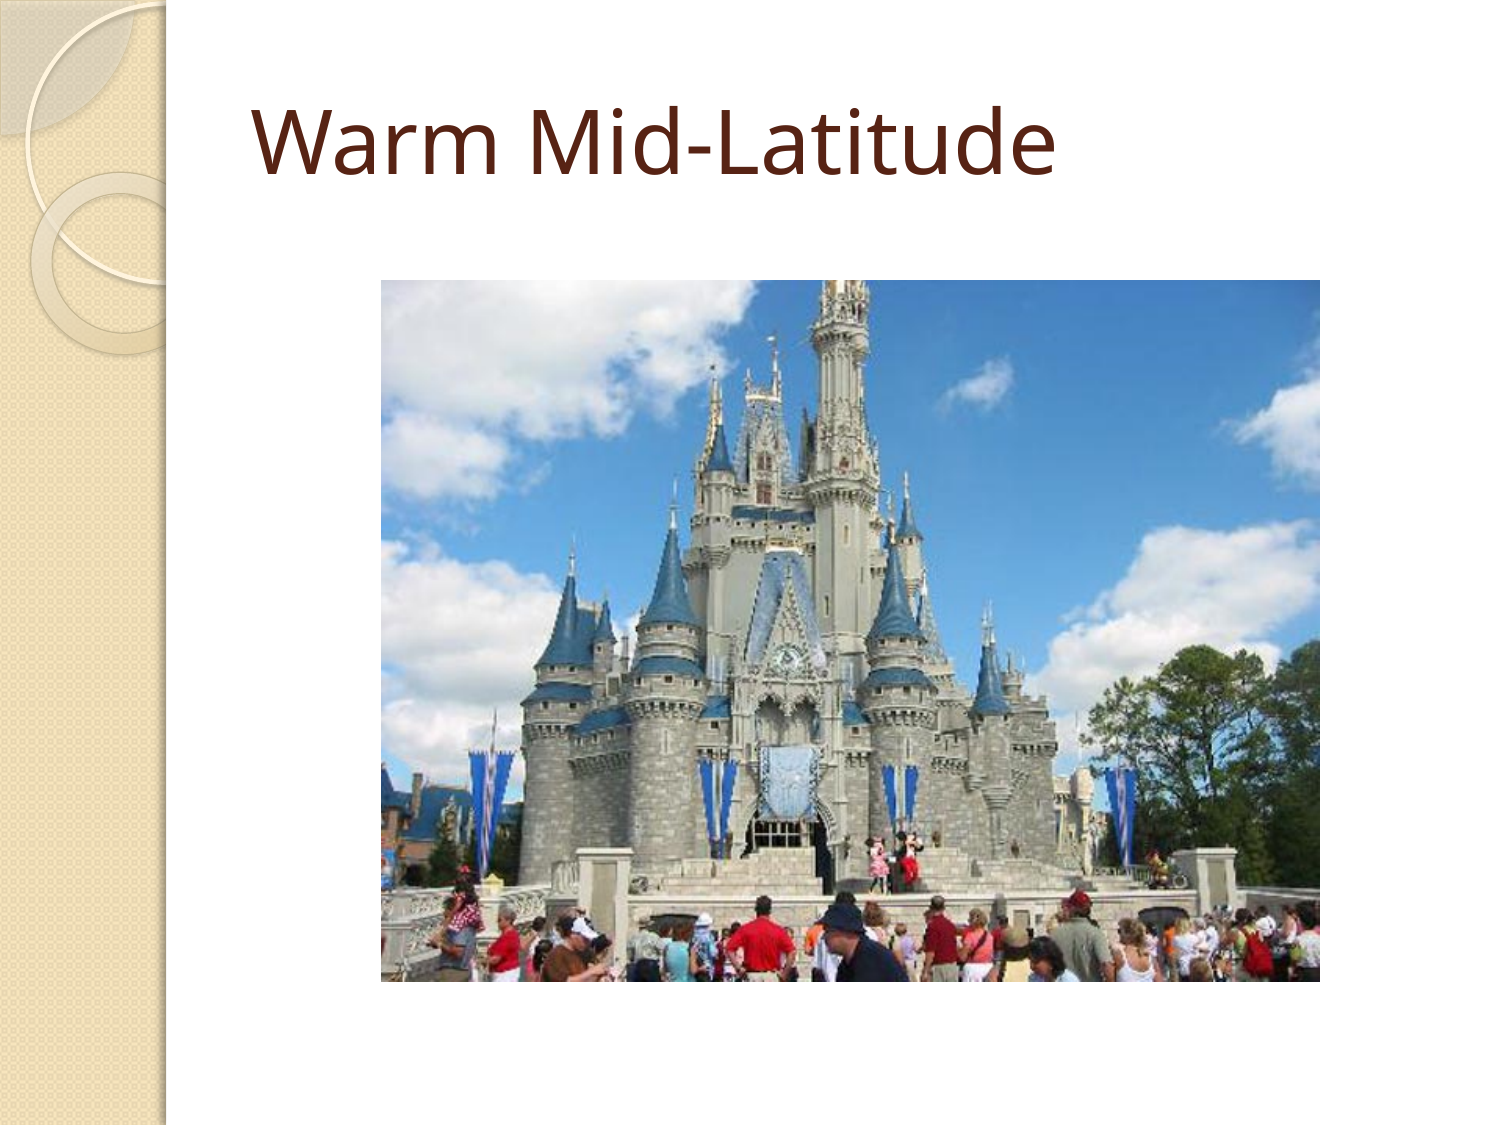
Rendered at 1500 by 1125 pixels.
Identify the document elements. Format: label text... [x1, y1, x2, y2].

title Warm Mid-Latitude [235, 45, 1466, 233]
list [381, 280, 1320, 983]
